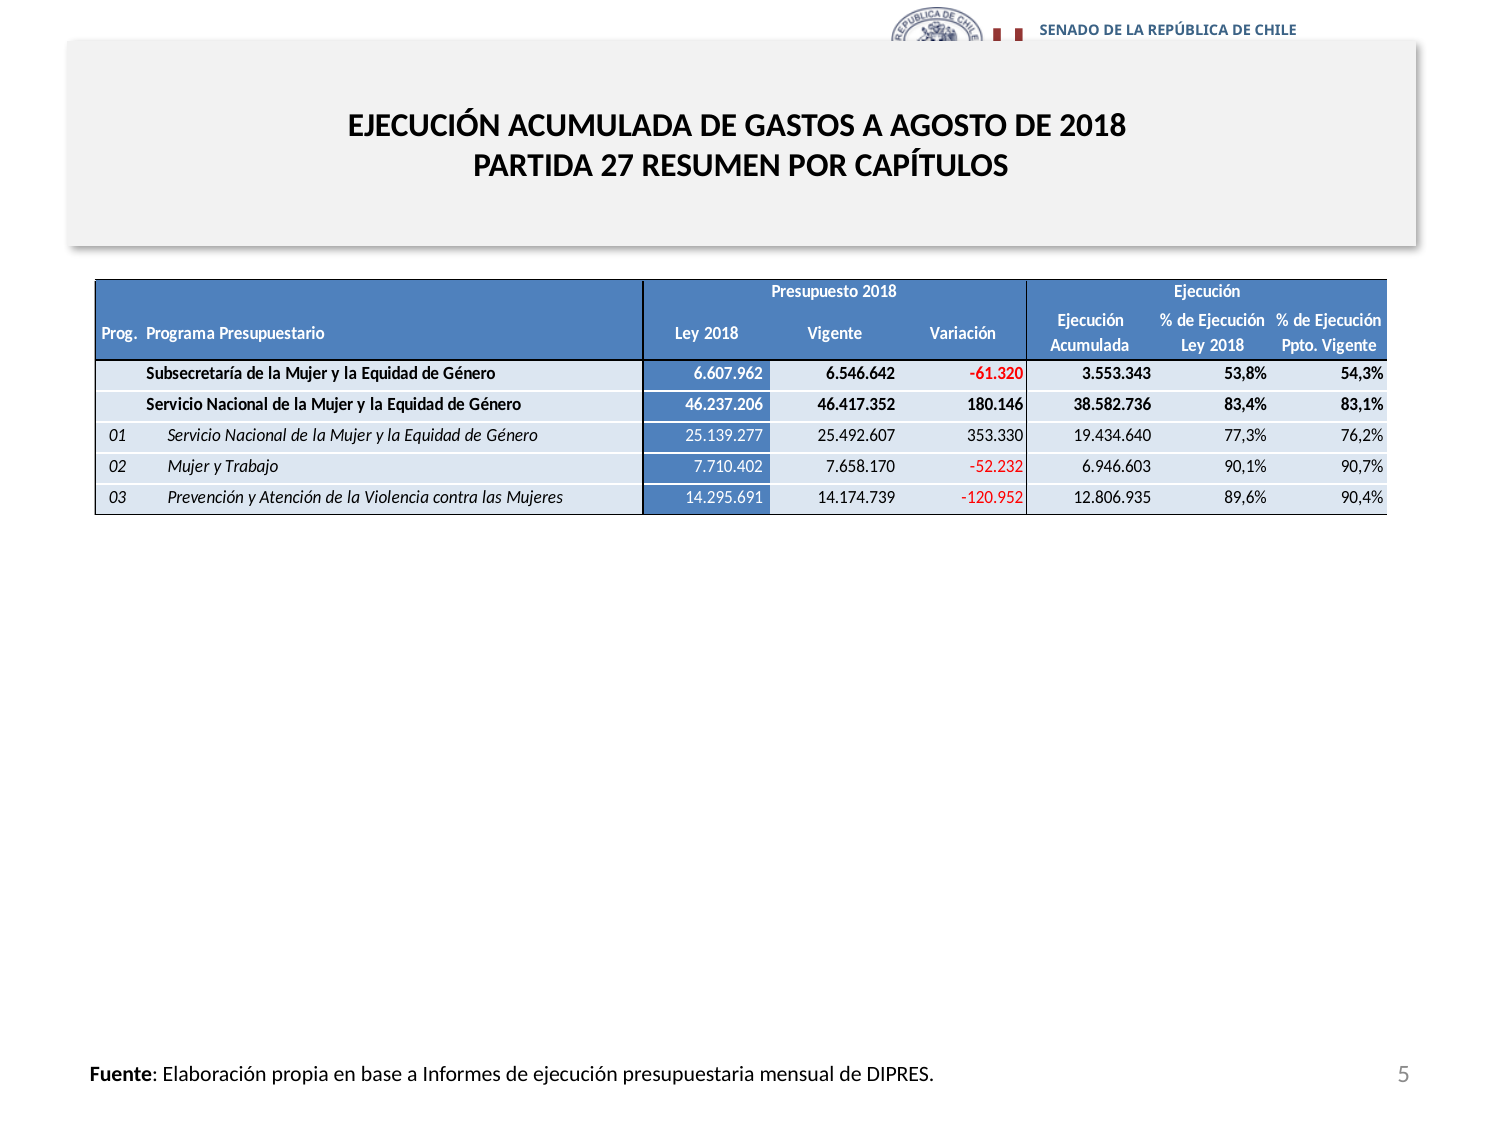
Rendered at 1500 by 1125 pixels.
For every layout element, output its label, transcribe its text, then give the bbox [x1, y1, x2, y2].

picture [891, 7, 985, 41]
text_box en miles de pesos 2018 [63, 203, 1414, 279]
title EJECUCIÓN ACUMULADA DE GASTOS A AGOSTO DE 2018 PARTIDA 27 RESUMEN POR CAPÍTULOS [67, 41, 1415, 246]
picture [94, 278, 1389, 517]
slide_number 5 [1074, 1042, 1425, 1103]
